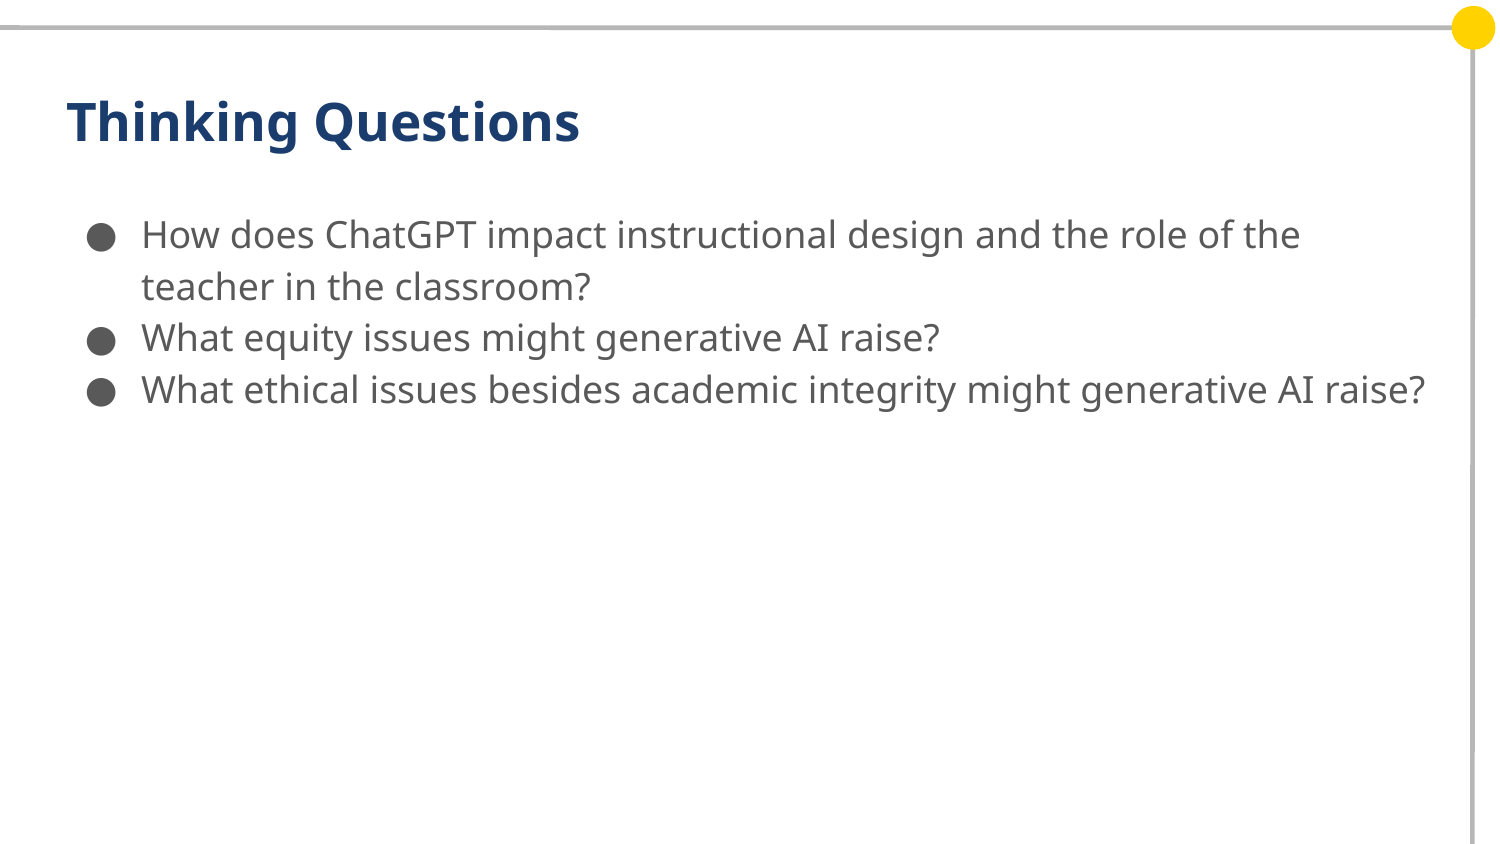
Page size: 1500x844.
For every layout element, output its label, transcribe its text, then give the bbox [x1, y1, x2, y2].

title Thinking Questions [51, 72, 1449, 167]
list How does ChatGPT impact instructional design and the role of the teacher in the classroom? What equity issues might generative AI raise? What ethical issues besides academic integrity might generative AI raise? [51, 189, 1449, 750]
